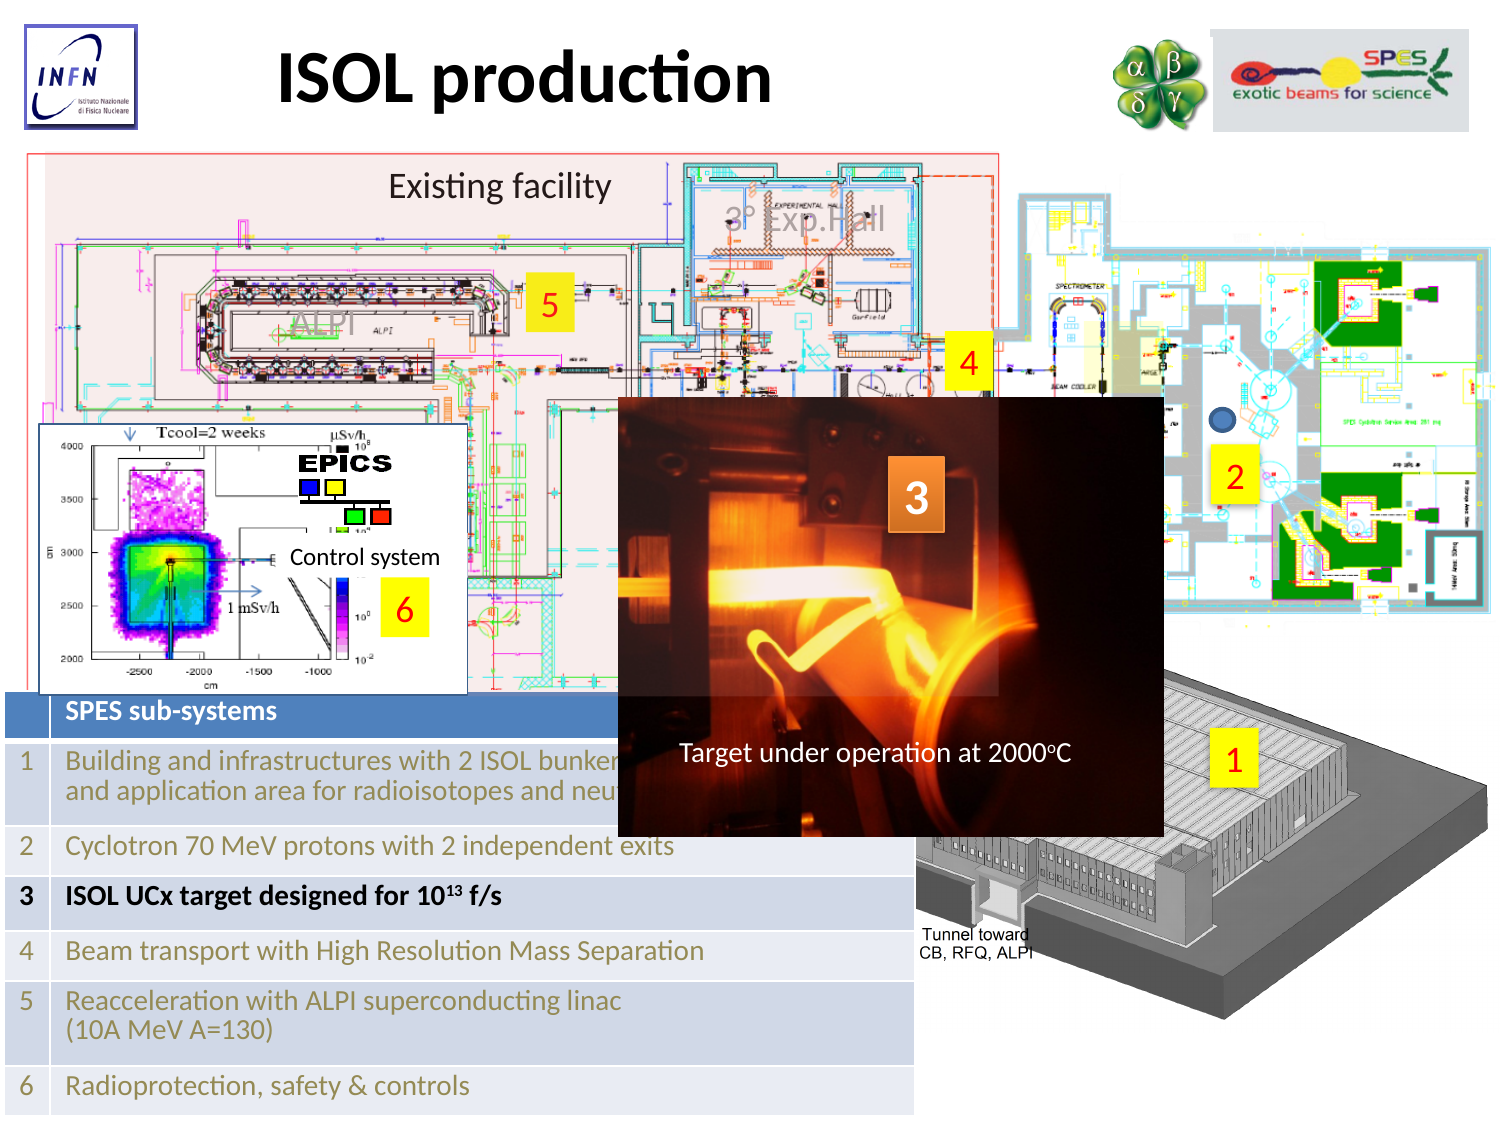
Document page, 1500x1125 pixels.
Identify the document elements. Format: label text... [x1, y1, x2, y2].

picture [24, 161, 43, 690]
text_box [43, 149, 463, 422]
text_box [618, 396, 1164, 860]
text_box 2 [1210, 444, 1260, 505]
table_cell 5 [5, 982, 49, 1065]
text_box [1082, 319, 1165, 395]
table_cell 4 [5, 932, 49, 980]
table_header SPES sub-systems [51, 704, 463, 738]
text_box ISOL production [0, 0, 463, 161]
table_cell Cyclotron 70 MeV protons with 2 independent exits [51, 827, 463, 875]
picture [1113, 29, 1469, 132]
table_cell Beam transport with High Resolution Mass Separation [51, 932, 463, 980]
table_cell Building and infrastructures with 2 ISOL bunkers for radioactive beam and application area for radioisotopes and neutrons [51, 744, 463, 825]
table_cell 3 [5, 877, 49, 930]
picture [468, 0, 1500, 1125]
table_cell ISOL UCx target designed for 1013 f/s [51, 877, 463, 930]
table_header [5, 692, 49, 738]
table_cell 6 [5, 1067, 49, 1115]
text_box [38, 423, 468, 696]
table_cell Radioprotection, safety & controls [51, 1067, 463, 1115]
table_cell 1 [5, 744, 49, 825]
table_cell Reacceleration with ALPI superconducting linac (10A MeV A=130) [51, 982, 463, 1065]
table_cell 2 [5, 827, 49, 875]
text_box [1208, 406, 1237, 433]
